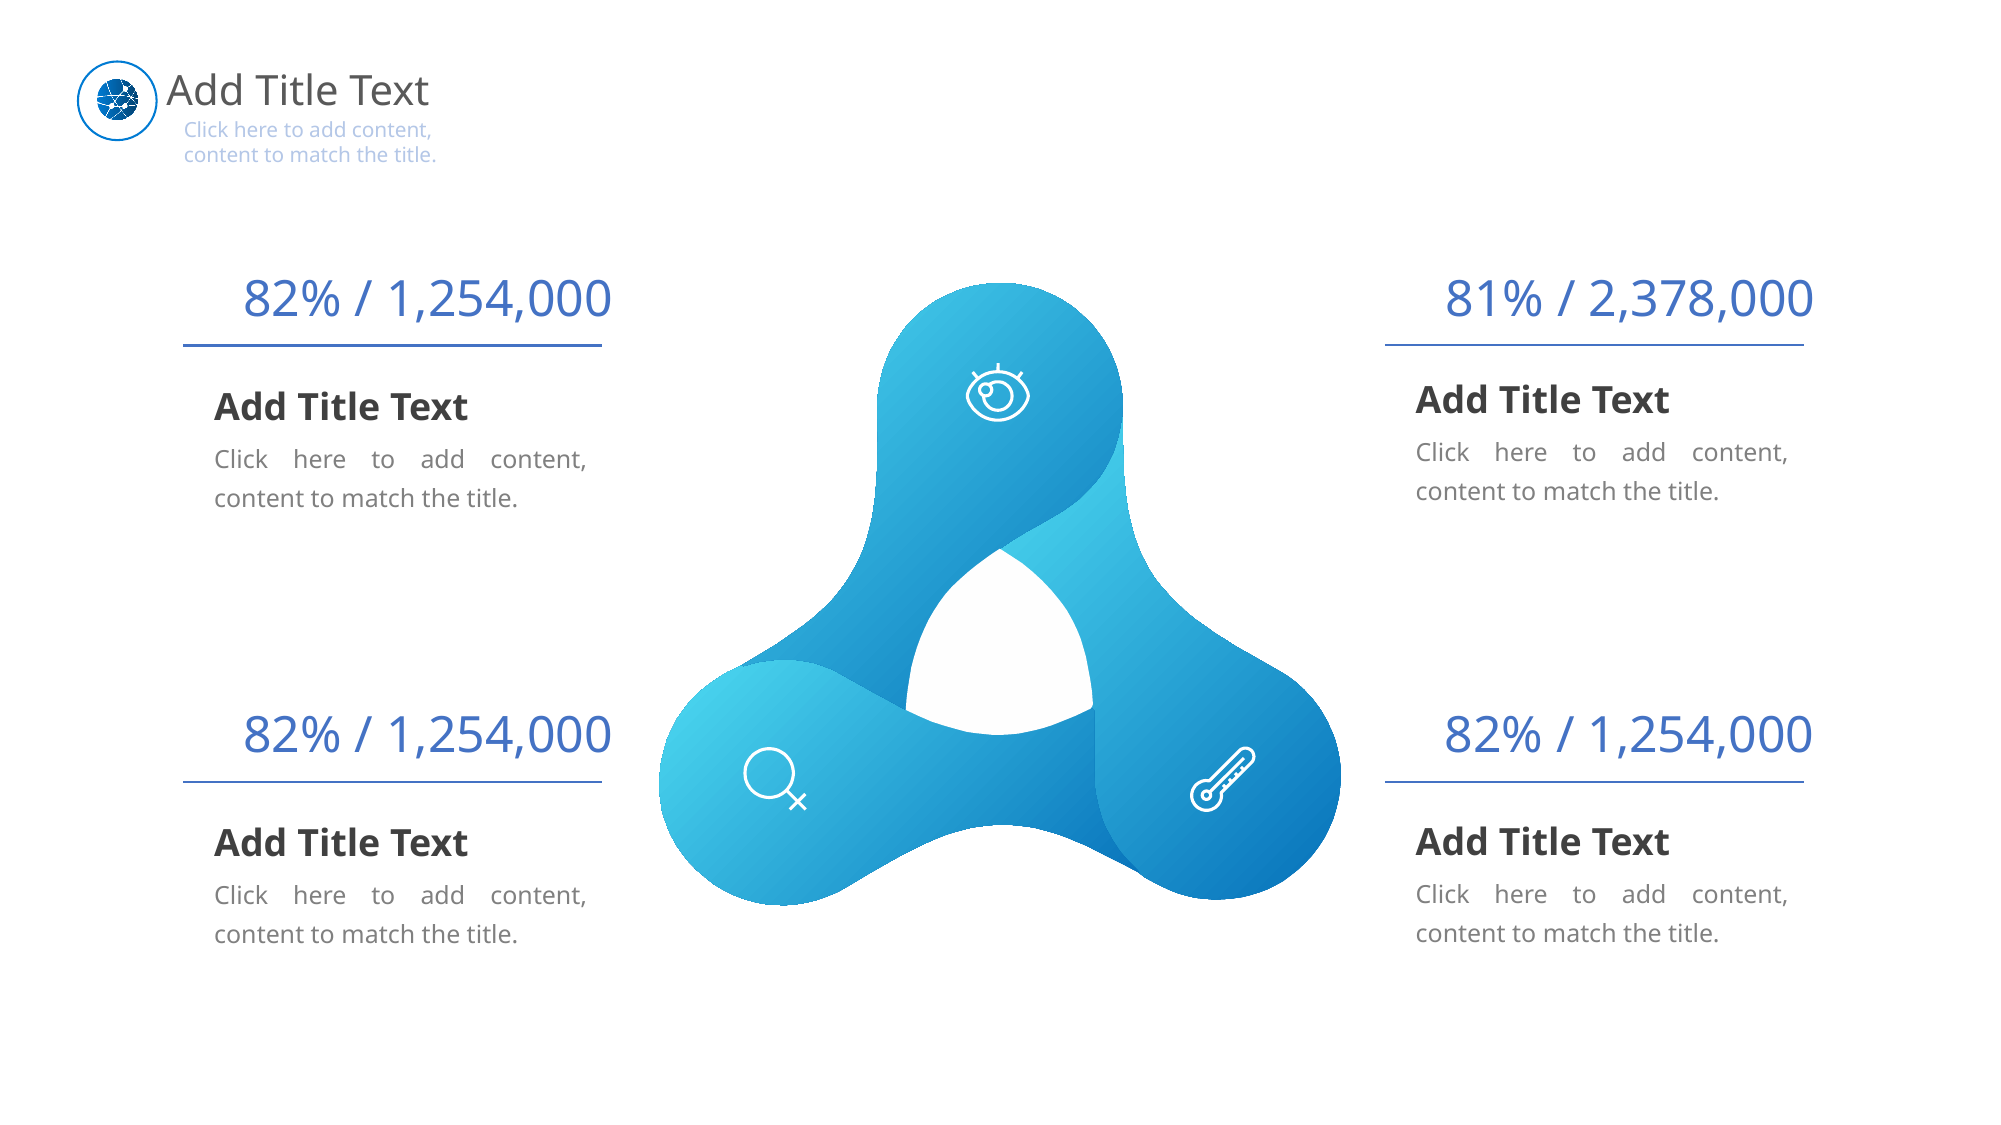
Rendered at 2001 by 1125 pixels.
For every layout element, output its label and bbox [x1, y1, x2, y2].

text_box [183, 258, 618, 518]
text_box [1384, 259, 1820, 512]
text_box [183, 695, 618, 955]
text_box [659, 283, 1341, 906]
text_box [77, 56, 463, 175]
text_box [1384, 695, 1820, 954]
